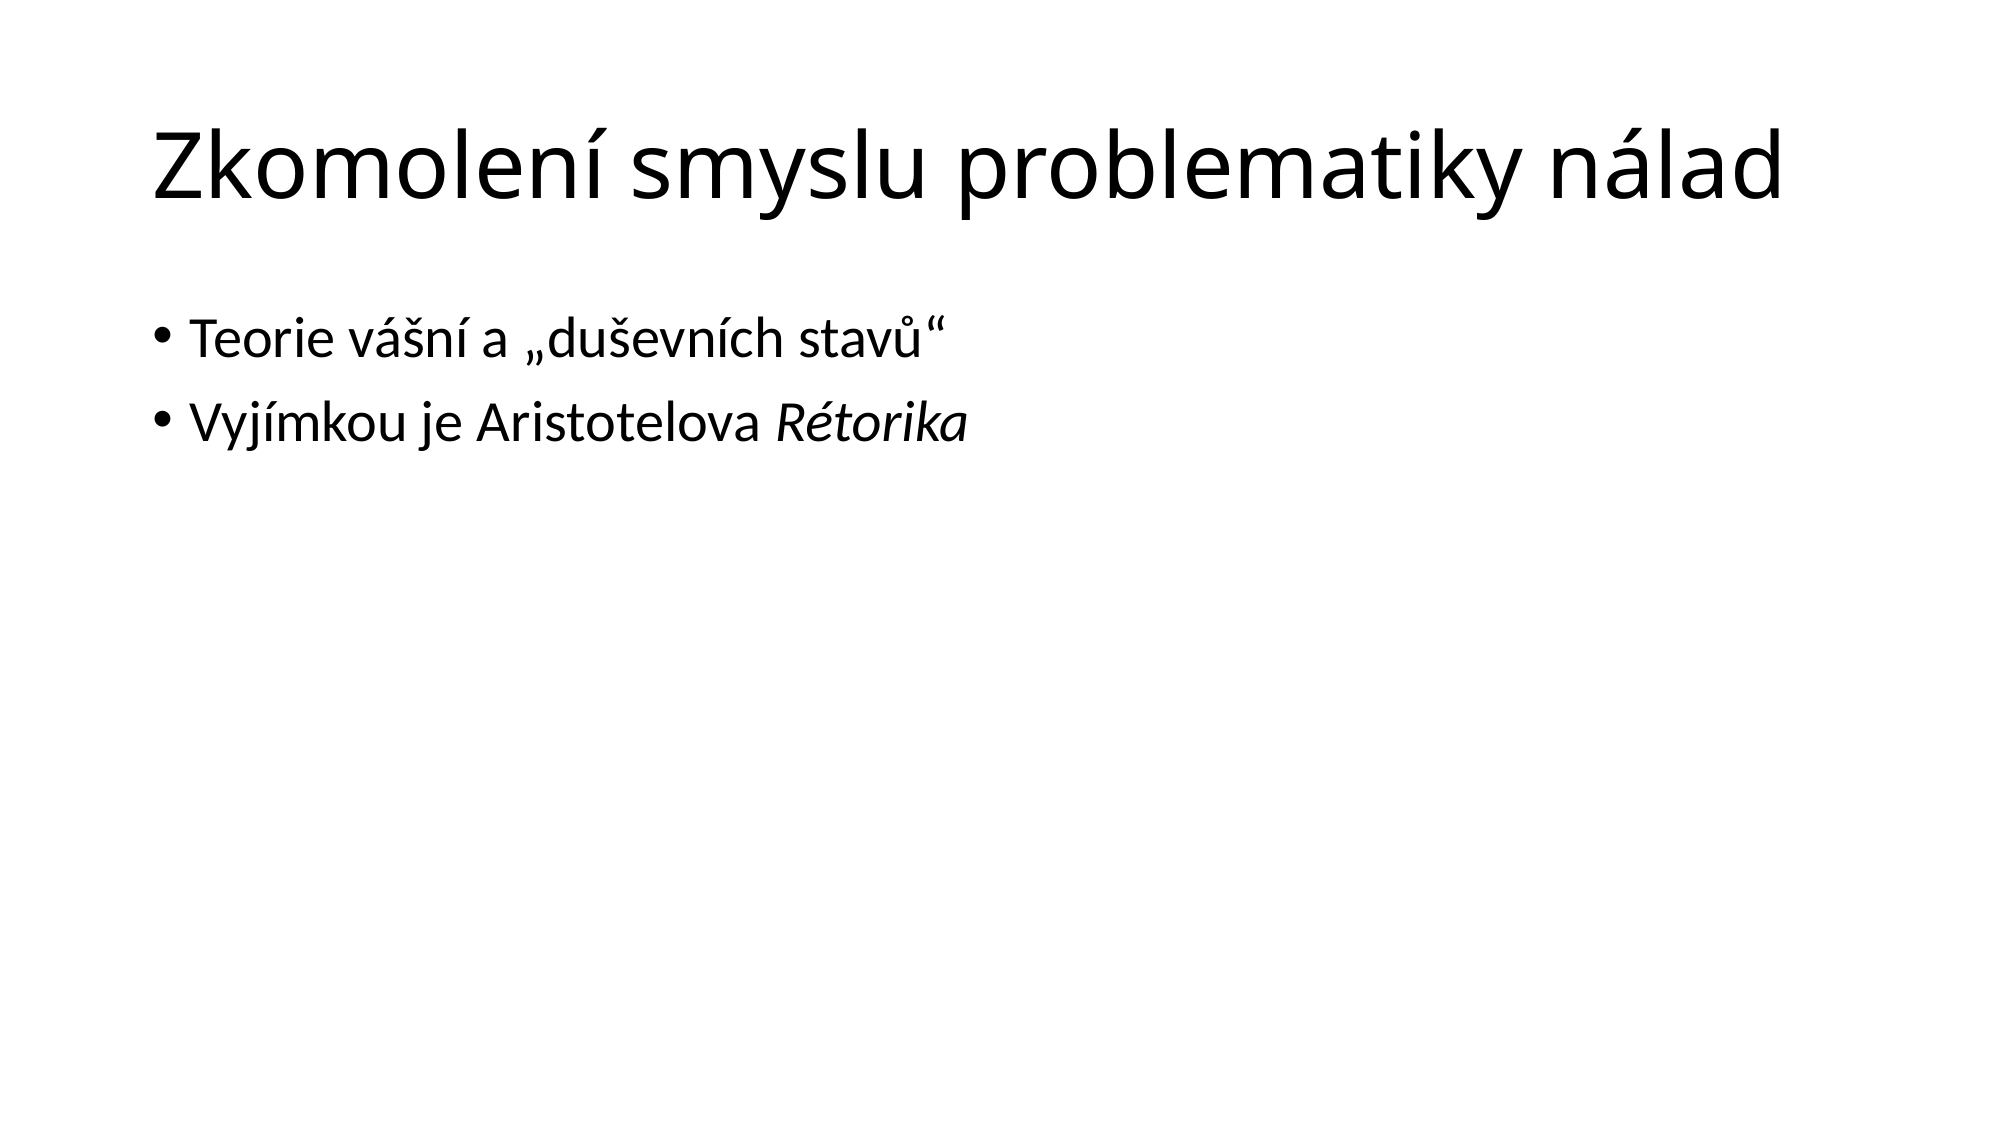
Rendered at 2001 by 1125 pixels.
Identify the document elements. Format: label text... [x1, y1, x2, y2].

list Teorie vášní a „duševních stavů“ Vyjímkou je Aristotelova Rétorika [137, 299, 1863, 1014]
title Zkomolení smyslu problematiky nálad [137, 59, 1863, 278]
